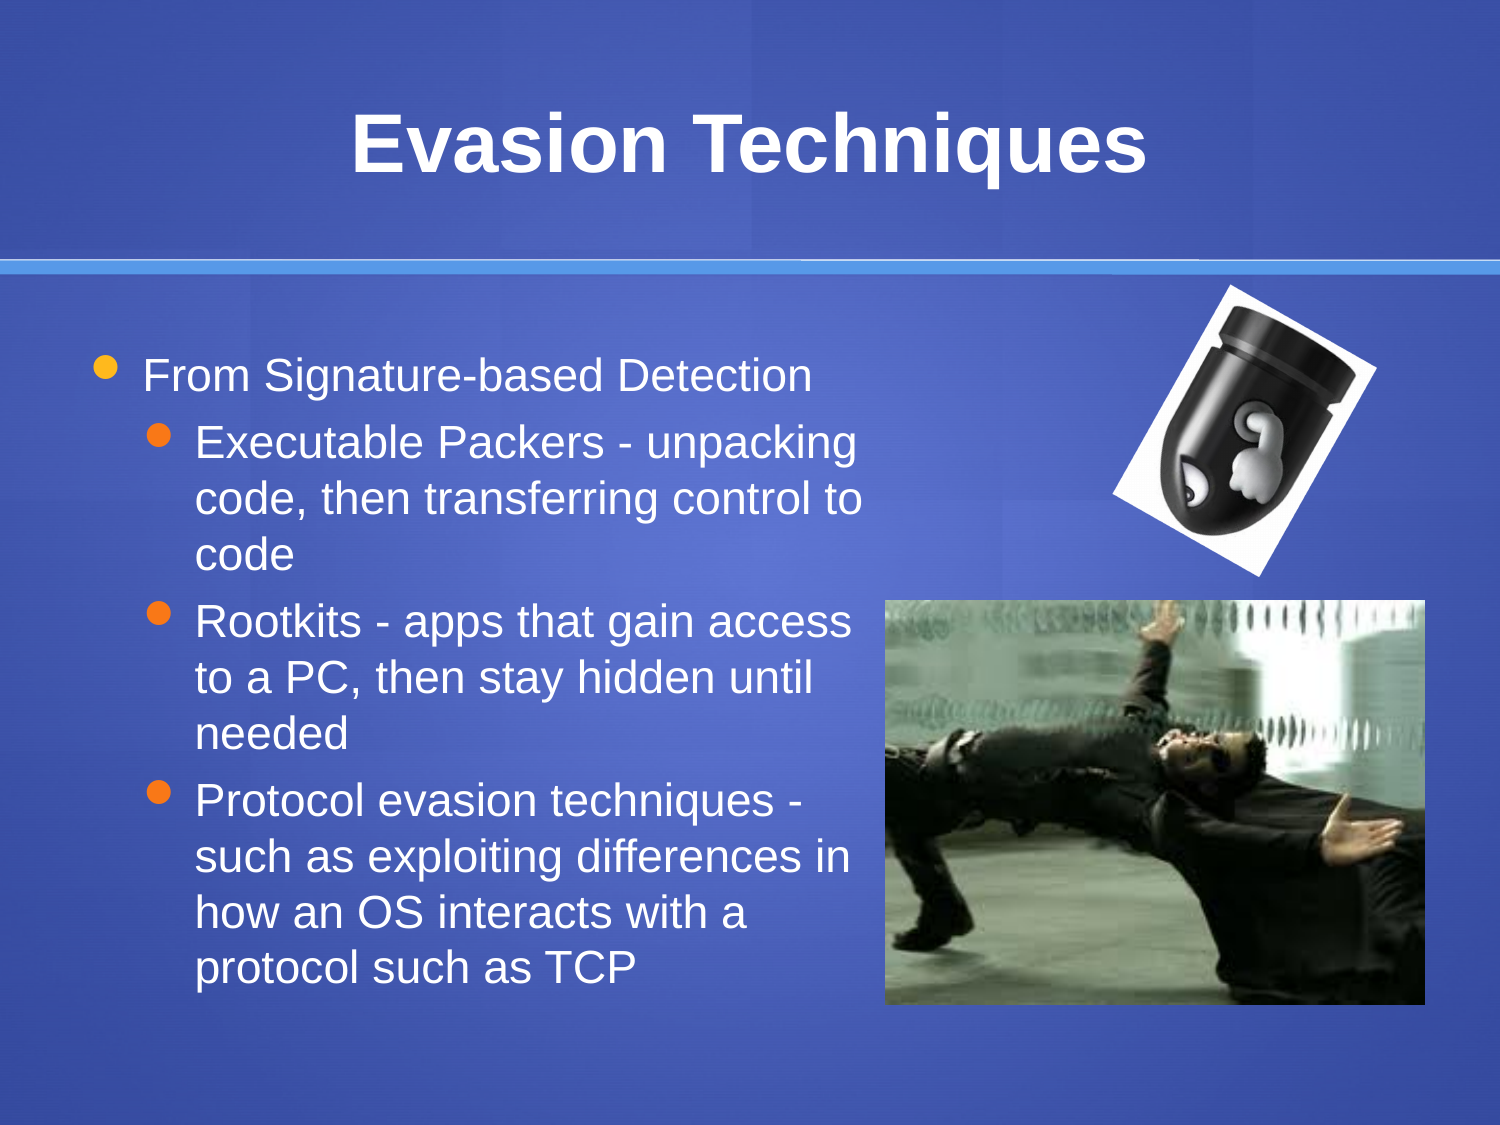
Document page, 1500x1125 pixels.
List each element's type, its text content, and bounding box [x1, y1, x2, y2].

list From Signature-based Detection Executable Packers - unpacking code, then transferring control to code Rootkits - apps that gain access to a PC, then stay hidden until needed Protocol evasion techniques - such as exploiting differences in how an OS interacts with a protocol such as TCP [75, 337, 886, 1005]
picture [884, 599, 1427, 1006]
title Evasion Techniques [75, 45, 1425, 233]
picture [1113, 285, 1376, 576]
